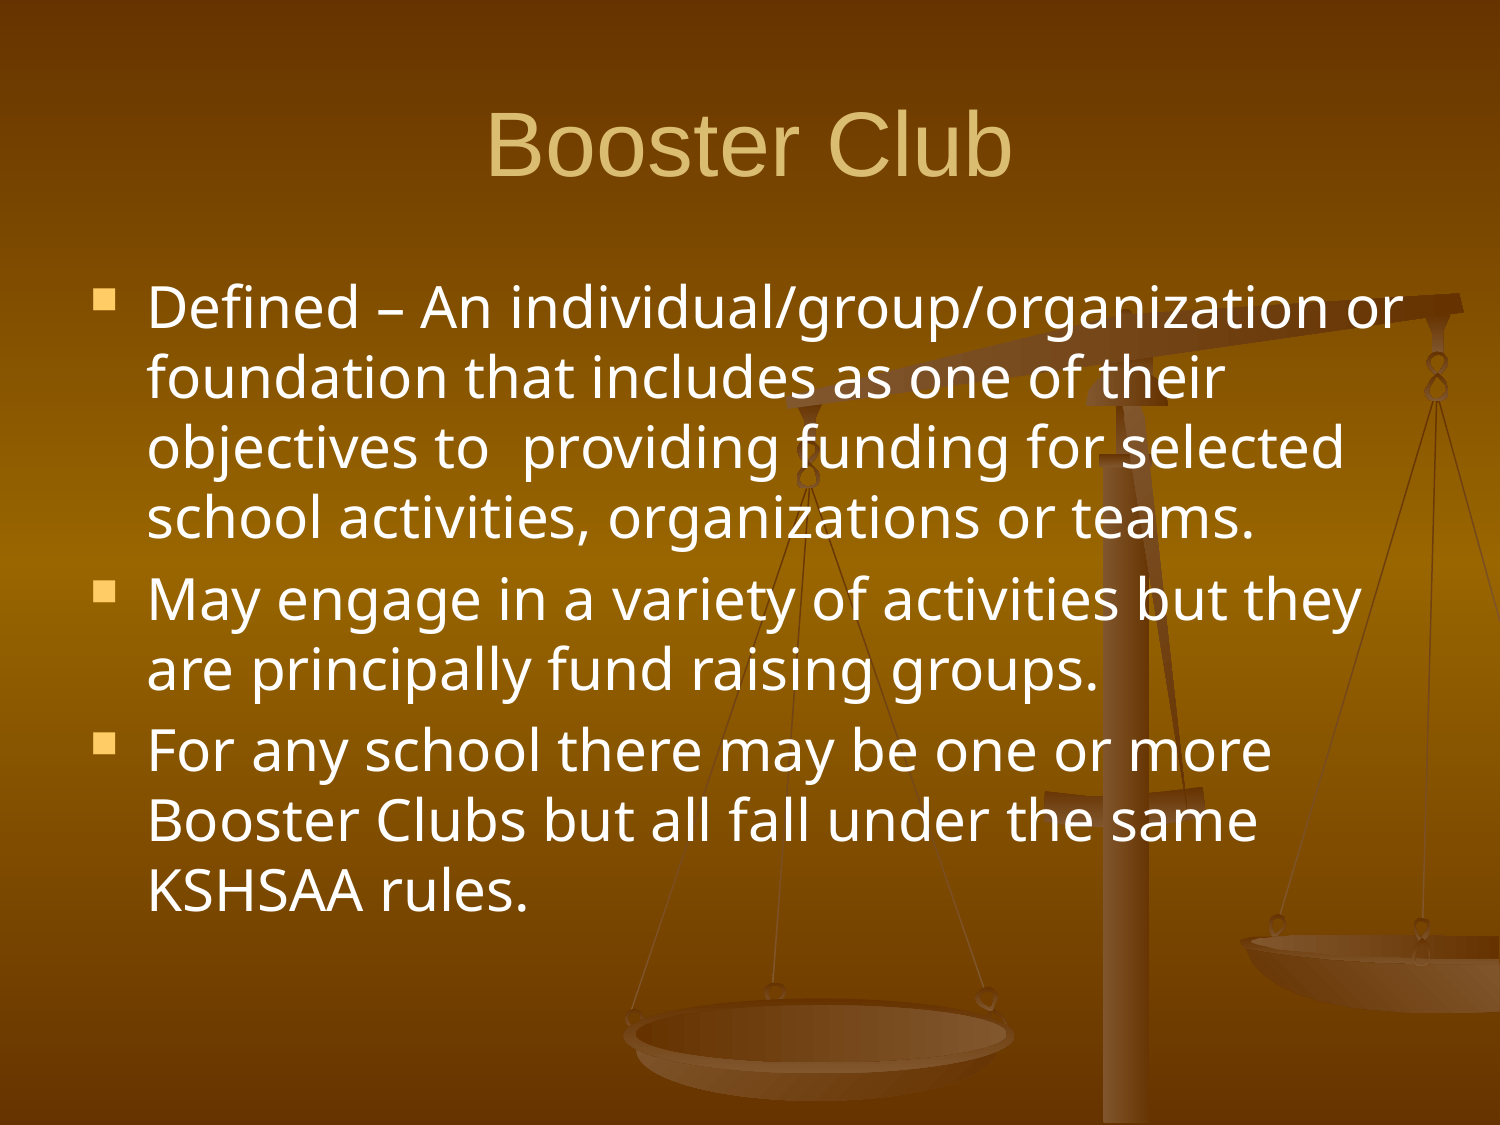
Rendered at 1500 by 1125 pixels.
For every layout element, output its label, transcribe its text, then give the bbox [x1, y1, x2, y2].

title Booster Club [74, 45, 1426, 234]
list Defined – An individual/group/organization or foundation that includes as one of their objectives to providing funding for selected school activities, organizations or teams. May engage in a variety of activities but they are principally fund raising groups. For any school there may be one or more Booster Clubs but all fall under the same KSHSAA rules. [74, 262, 1426, 1125]
